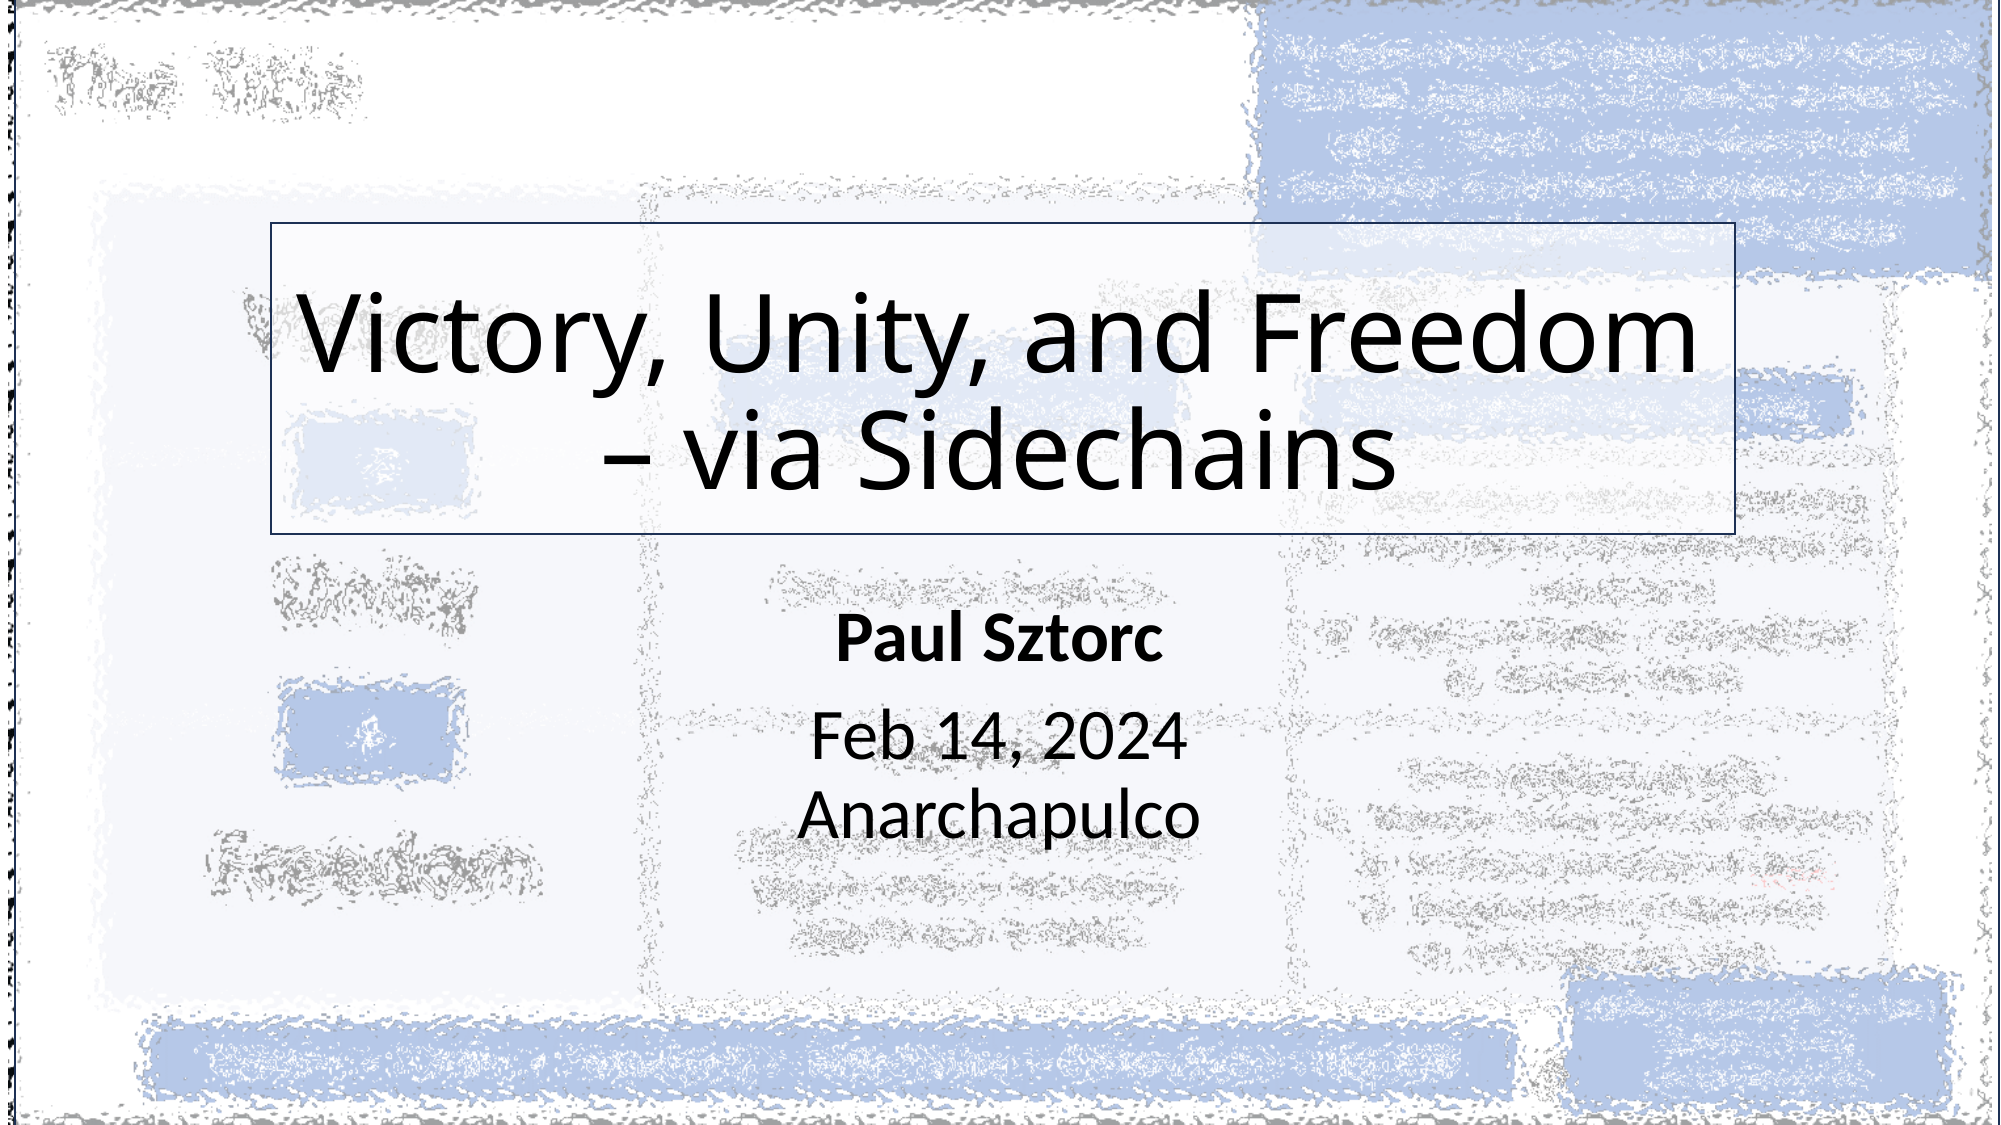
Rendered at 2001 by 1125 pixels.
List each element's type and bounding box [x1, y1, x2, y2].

picture [8, 0, 1992, 1125]
text_box [1992, 0, 2000, 1125]
